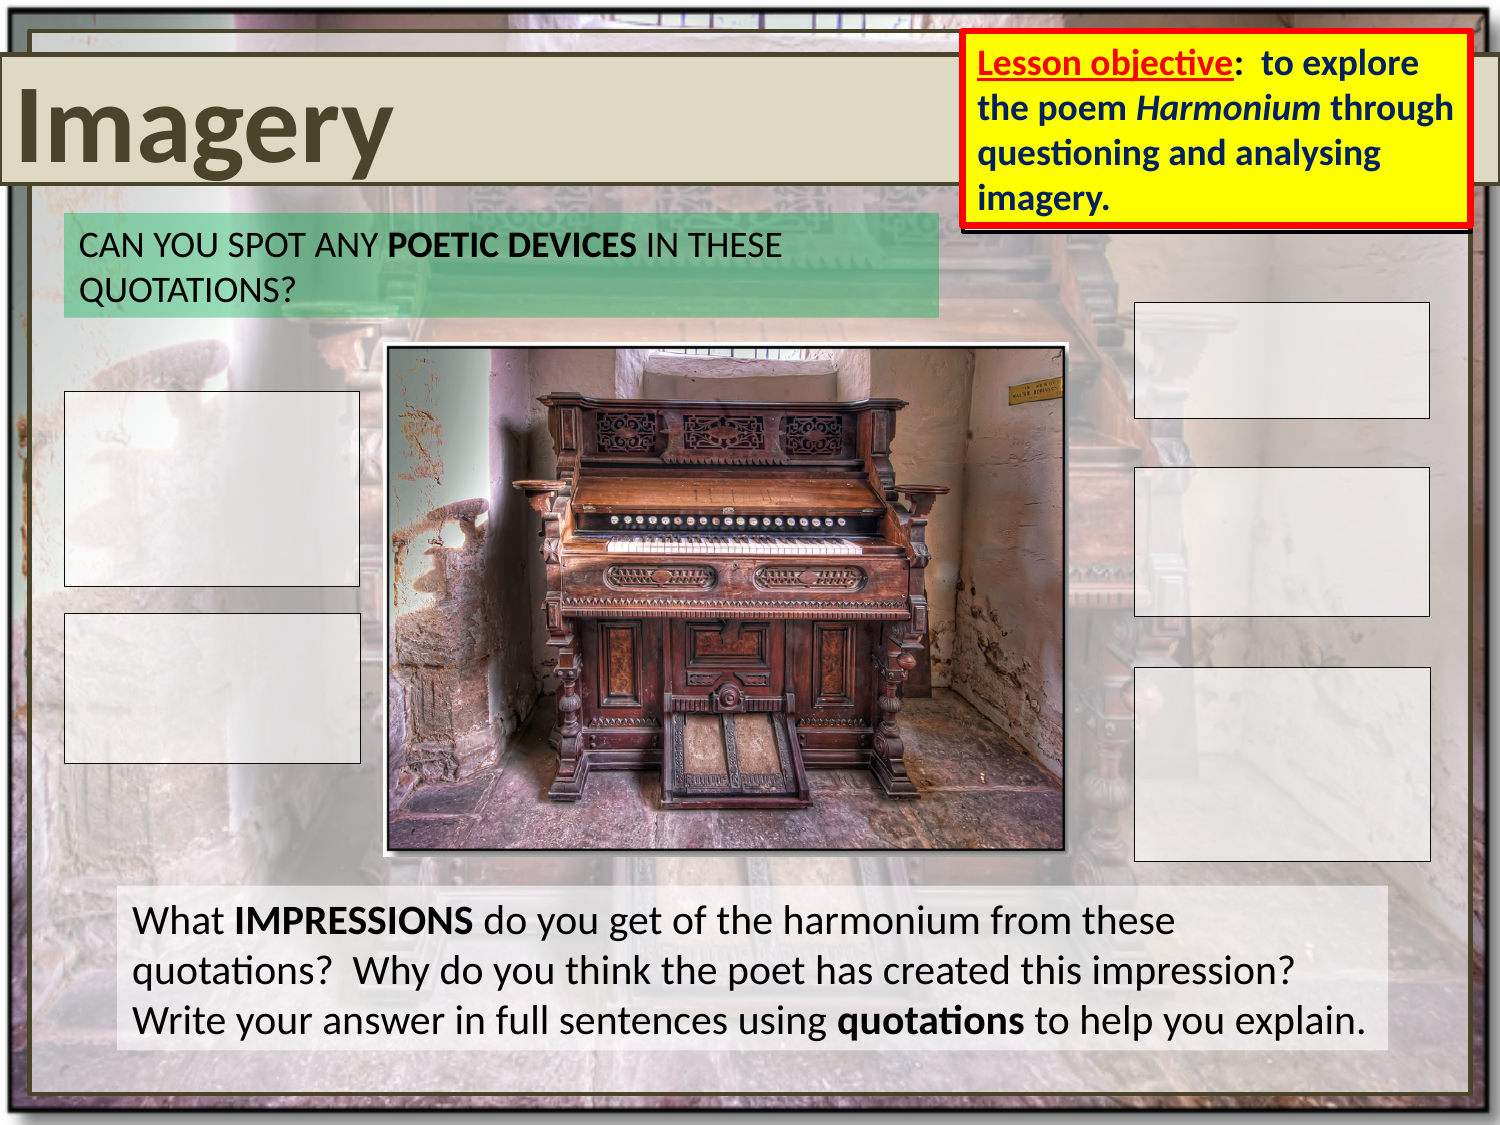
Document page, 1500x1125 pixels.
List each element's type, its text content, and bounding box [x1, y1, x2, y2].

text_box [64, 613, 361, 764]
picture [0, 186, 1500, 1125]
picture [0, 0, 1500, 52]
text_box [1134, 302, 1430, 419]
text_box Lesson objective: to explore the poem Harmonium through questioning and analysing imagery. [962, 30, 1471, 226]
text_box [1134, 467, 1430, 617]
text_box CAN YOU SPOT ANY POETIC DEVICES IN THESE QUOTATIONS? [64, 212, 939, 318]
text_box Imagery [0, 42, 963, 193]
picture [383, 342, 1070, 857]
text_box What IMPRESSIONS do you get of the harmonium from these quotations? Why do you think the poet has created this impression? Write your answer in full sentences using quotations to help you explain. [117, 885, 1388, 1051]
text_box [1134, 667, 1431, 862]
text_box [64, 391, 360, 587]
